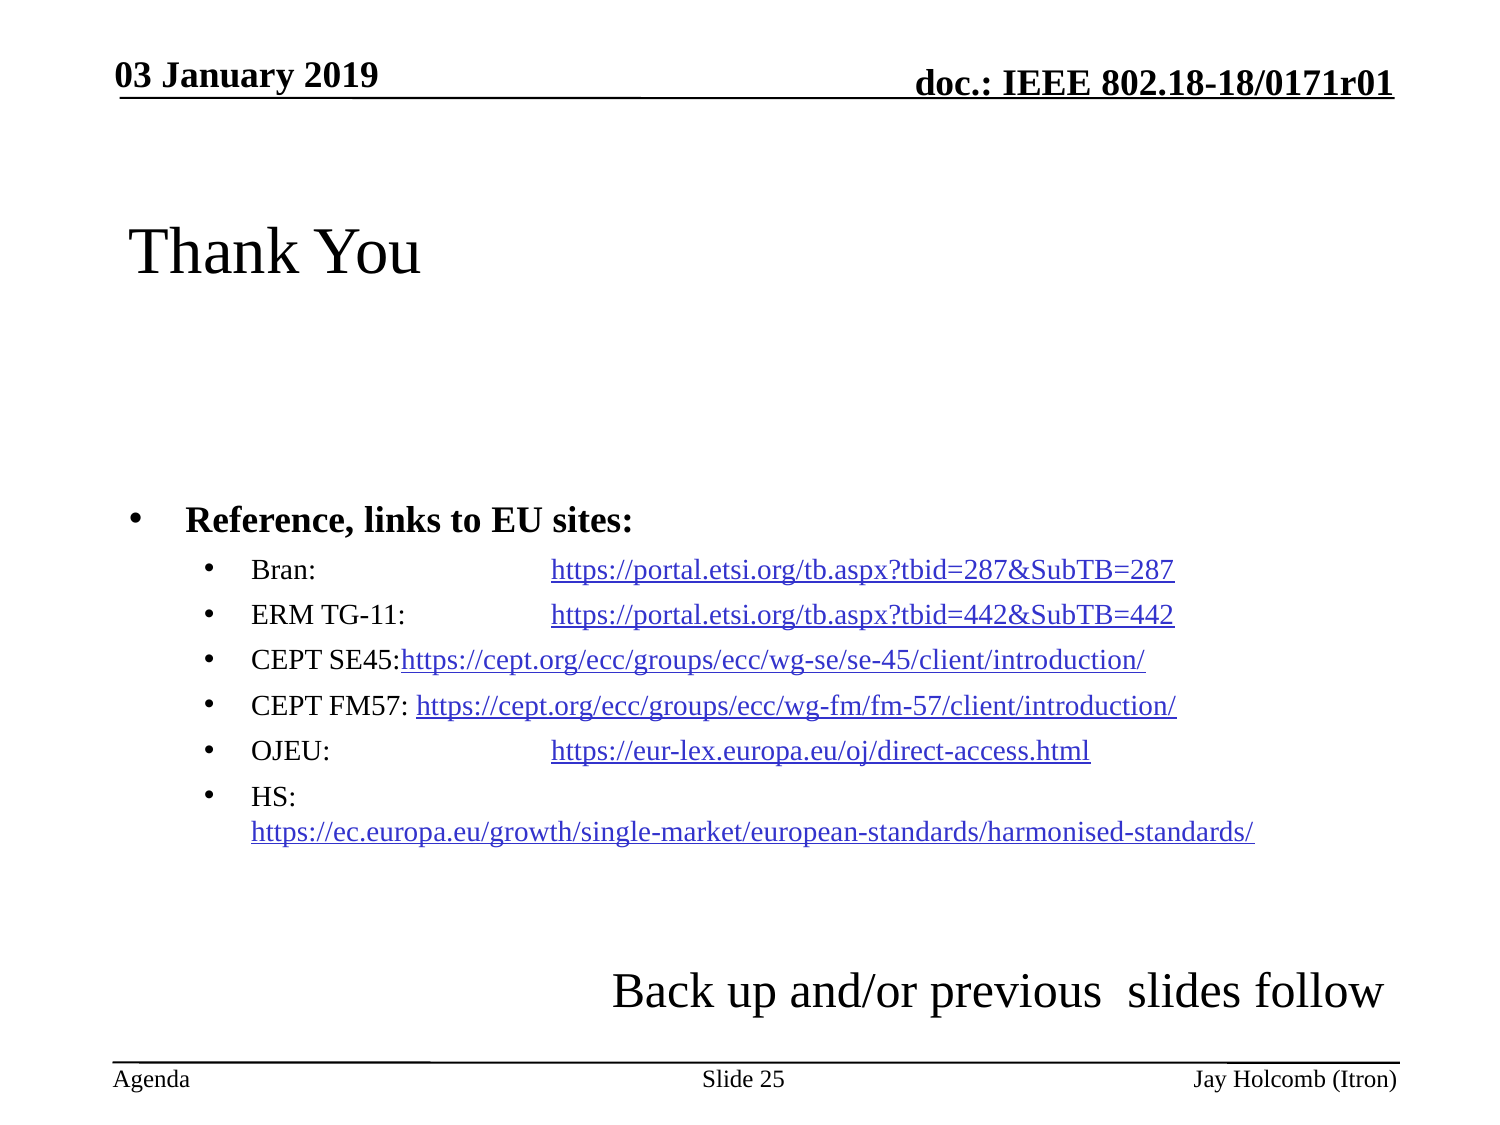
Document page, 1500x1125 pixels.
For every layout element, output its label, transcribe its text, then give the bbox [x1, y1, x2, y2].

slide_number Slide 25 [687, 1061, 800, 1123]
text_box Reference, links to EU sites: Bran: https://portal.etsi.org/tb.aspx?tbid=287&SubTB=287 ERM TG-11: https://portal.etsi.org/tb.aspx?tbid=442&SubTB=442 CEPT SE45: https://cept.org/ecc/groups/ecc/wg-se/se-45/client/introduction/ CEPT FM57: https://cept.org/ecc/groups/ecc/wg-fm/fm-57/client/introduction/ OJEU: https://eur-lex.europa.eu/oj/direct-access.html HS: https://ec.europa.eu/growth/single-market/european-standards/harmonised-standards/ [114, 487, 1464, 844]
footer Jay Holcomb (Itron) [874, 1061, 1398, 1093]
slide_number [114, 49, 478, 95]
text_box Thank You [114, 199, 777, 295]
text_box Back up and/or previous slides follow [574, 949, 1400, 1025]
